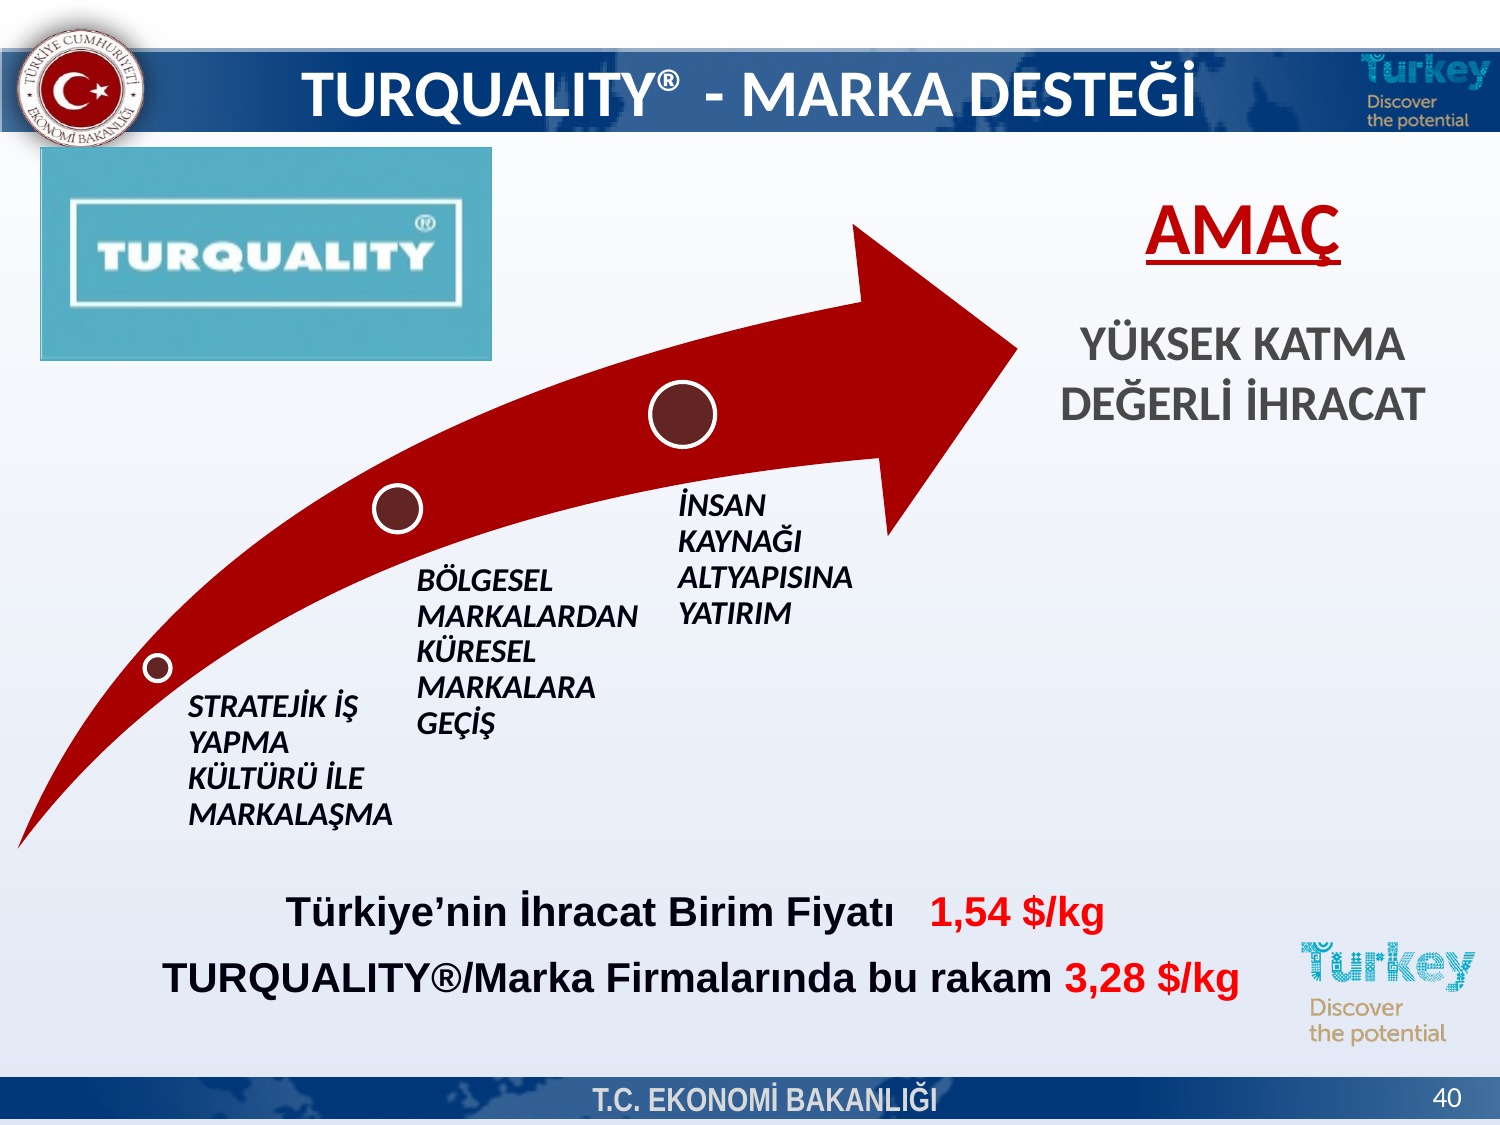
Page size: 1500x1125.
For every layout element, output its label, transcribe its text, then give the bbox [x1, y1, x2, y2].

picture [1358, 51, 1495, 141]
text_box T.C. EKONOMİ BAKANLIĞI [299, 1070, 1231, 1112]
picture [1298, 939, 1481, 1060]
picture [0, 132, 491, 202]
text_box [17, 202, 1018, 870]
text_box AMAÇ YÜKSEK KATMA DEĞERLİ İHRACAT [1033, 172, 1453, 438]
text_box TURQUALITY® - MARKA DESTEĞİ [0, 48, 1500, 132]
picture [0, 1077, 1500, 1119]
slide_number 40 [1400, 1070, 1495, 1112]
picture [0, 17, 160, 48]
text_box Türkiye’nin İhracat Birim Fiyatı 1,54 $/kg TURQUALITY®/Marka Firmalarında bu rakam 3,28 $/kg [0, 883, 1401, 1009]
